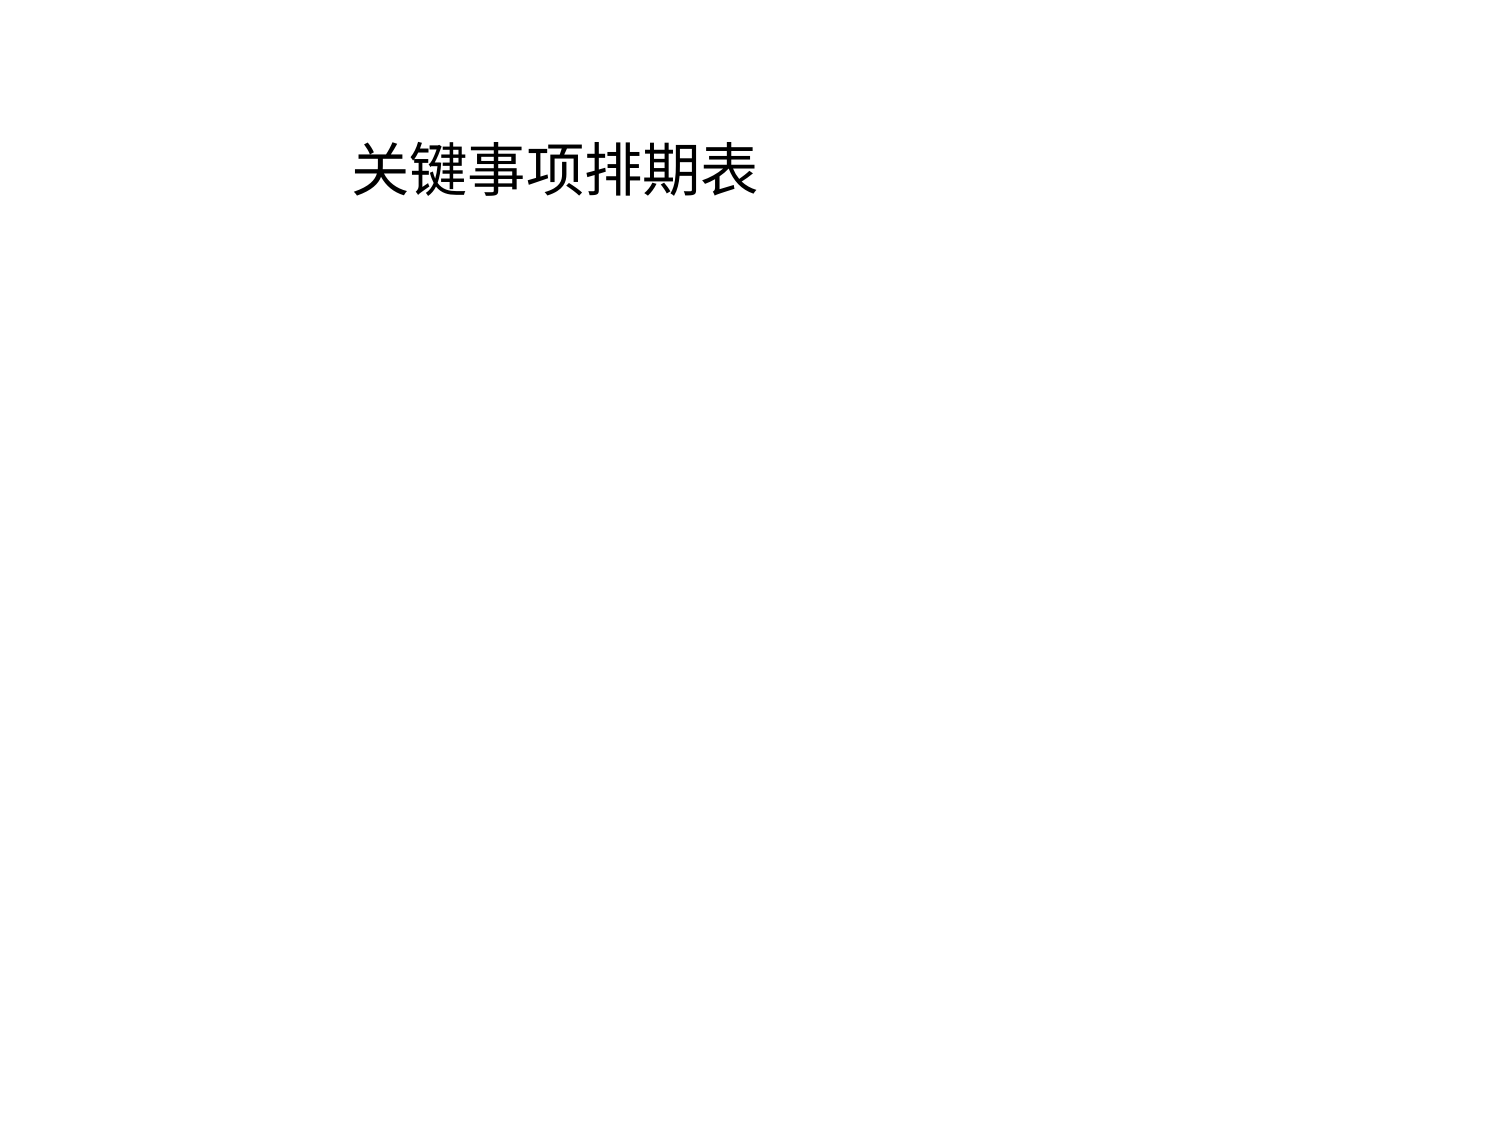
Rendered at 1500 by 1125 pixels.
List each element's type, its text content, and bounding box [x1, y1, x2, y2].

title 关键事项排期表 [336, 125, 1413, 230]
